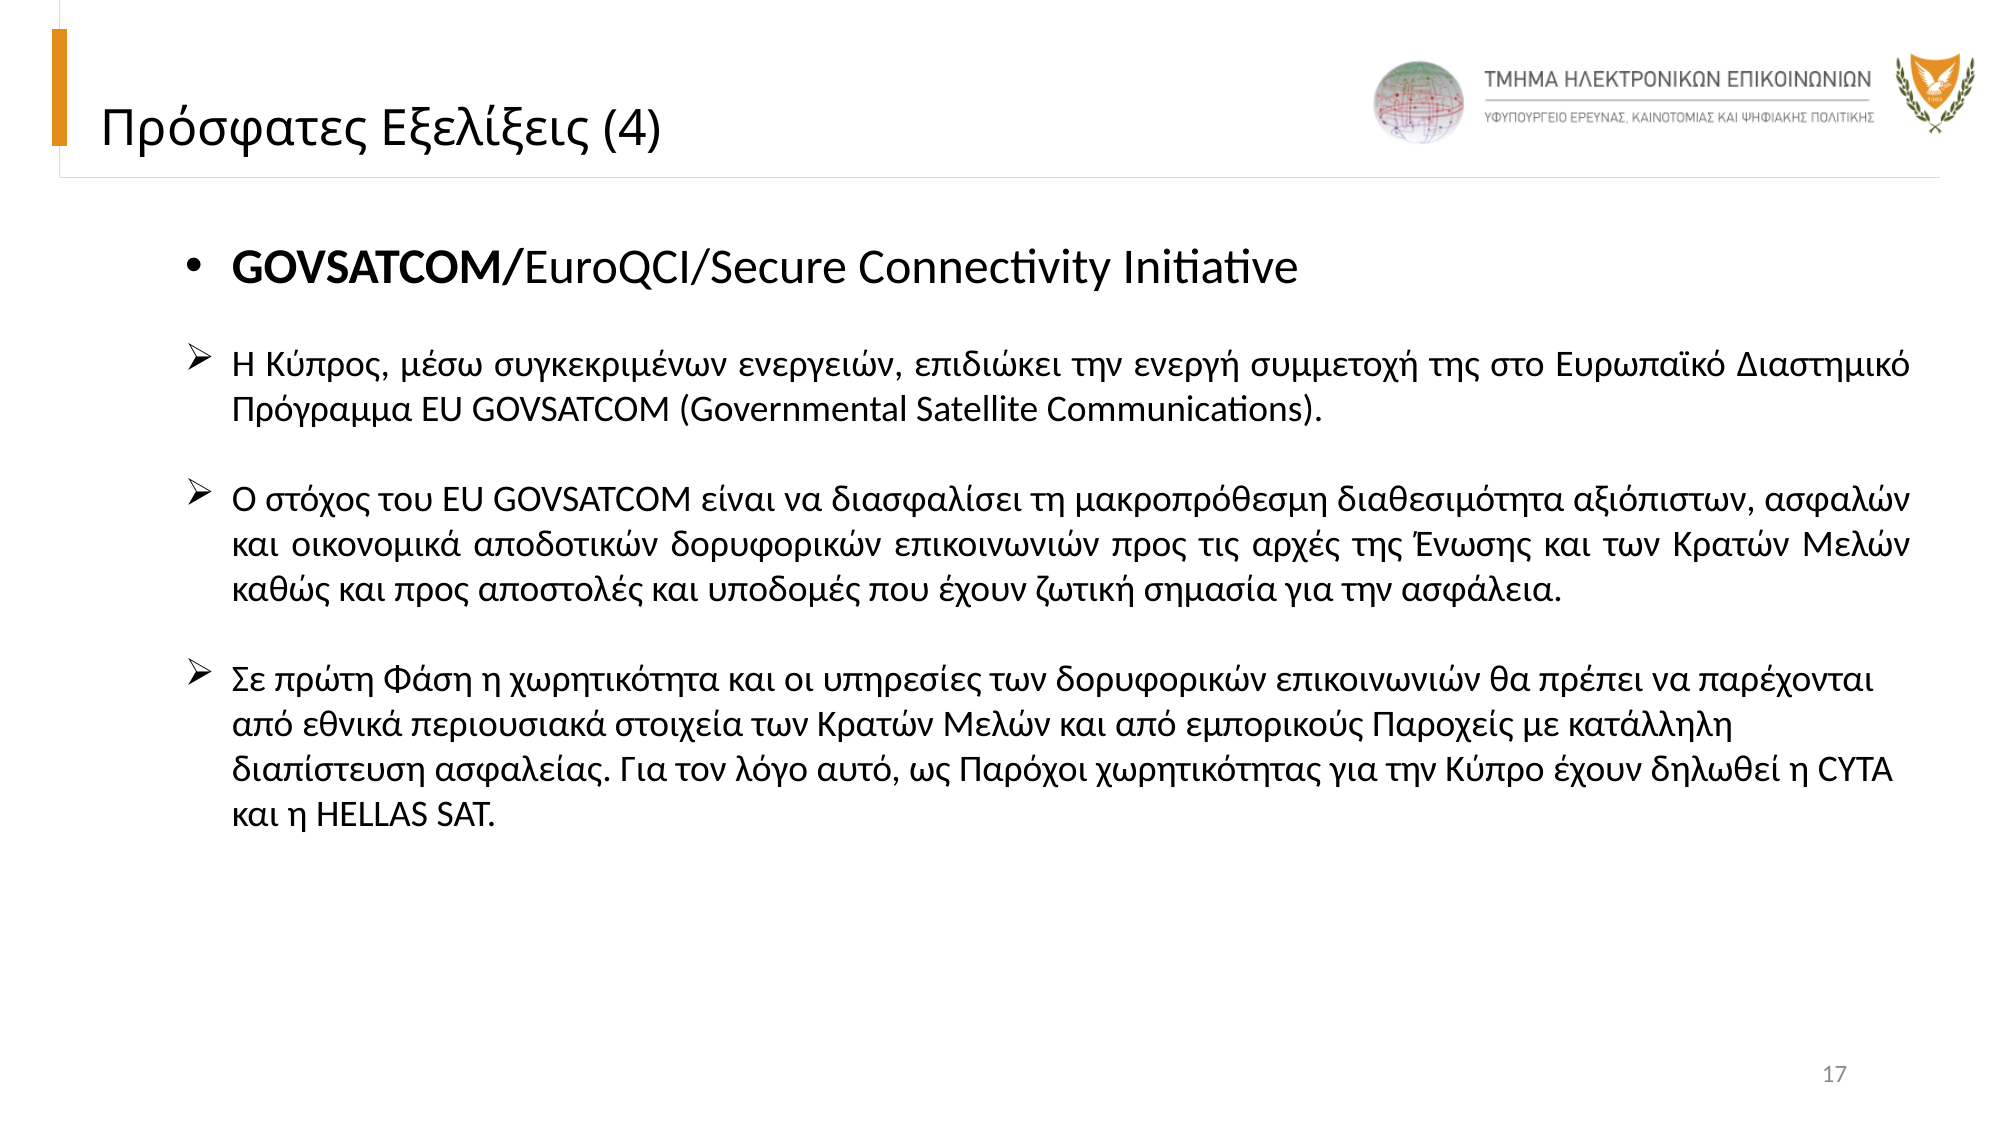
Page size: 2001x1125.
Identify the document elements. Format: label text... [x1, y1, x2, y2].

text_box GOVSATCOM/EuroQCI/Secure Connectivity Initiative Η Κύπρος, μέσω συγκεκριμένων ενεργειών, επιδιώκει την ενεργή συμμετοχή της στο Ευρωπαϊκό Διαστημικό Πρόγραμμα EU GOVSATCOM (Governmental Satellite Communications). Ο στόχος του EU GOVSATCOM είναι να διασφαλίσει τη μακροπρόθεσμη διαθεσιμότητα αξιόπιστων, ασφαλών και οικονομικά αποδοτικών δορυφορικών επικοινωνιών προς τις αρχές της Ένωσης και των Κρατών Μελών καθώς και προς αποστολές και υποδομές που έχουν ζωτική σημασία για την ασφάλεια. Σε πρώτη Φάση η χωρητικότητα και οι υπηρεσίες των δορυφορικών επικοινωνιών θα πρέπει να παρέχονται από εθνικά περιουσιακά στοιχεία των Κρατών Μελών και από εμπορικούς Παροχείς με κατάλληλη διαπίστευση ασφαλείας. Για τον λόγο αυτό, ως Παρόχοι χωρητικότητας για την Κύπρο έχουν δηλωθεί η CYTA και η HELLAS SAT. [170, 226, 1927, 1125]
title Πρόσφατες Εξελίξεις (4) [85, 70, 1777, 188]
picture [1339, 15, 2000, 172]
